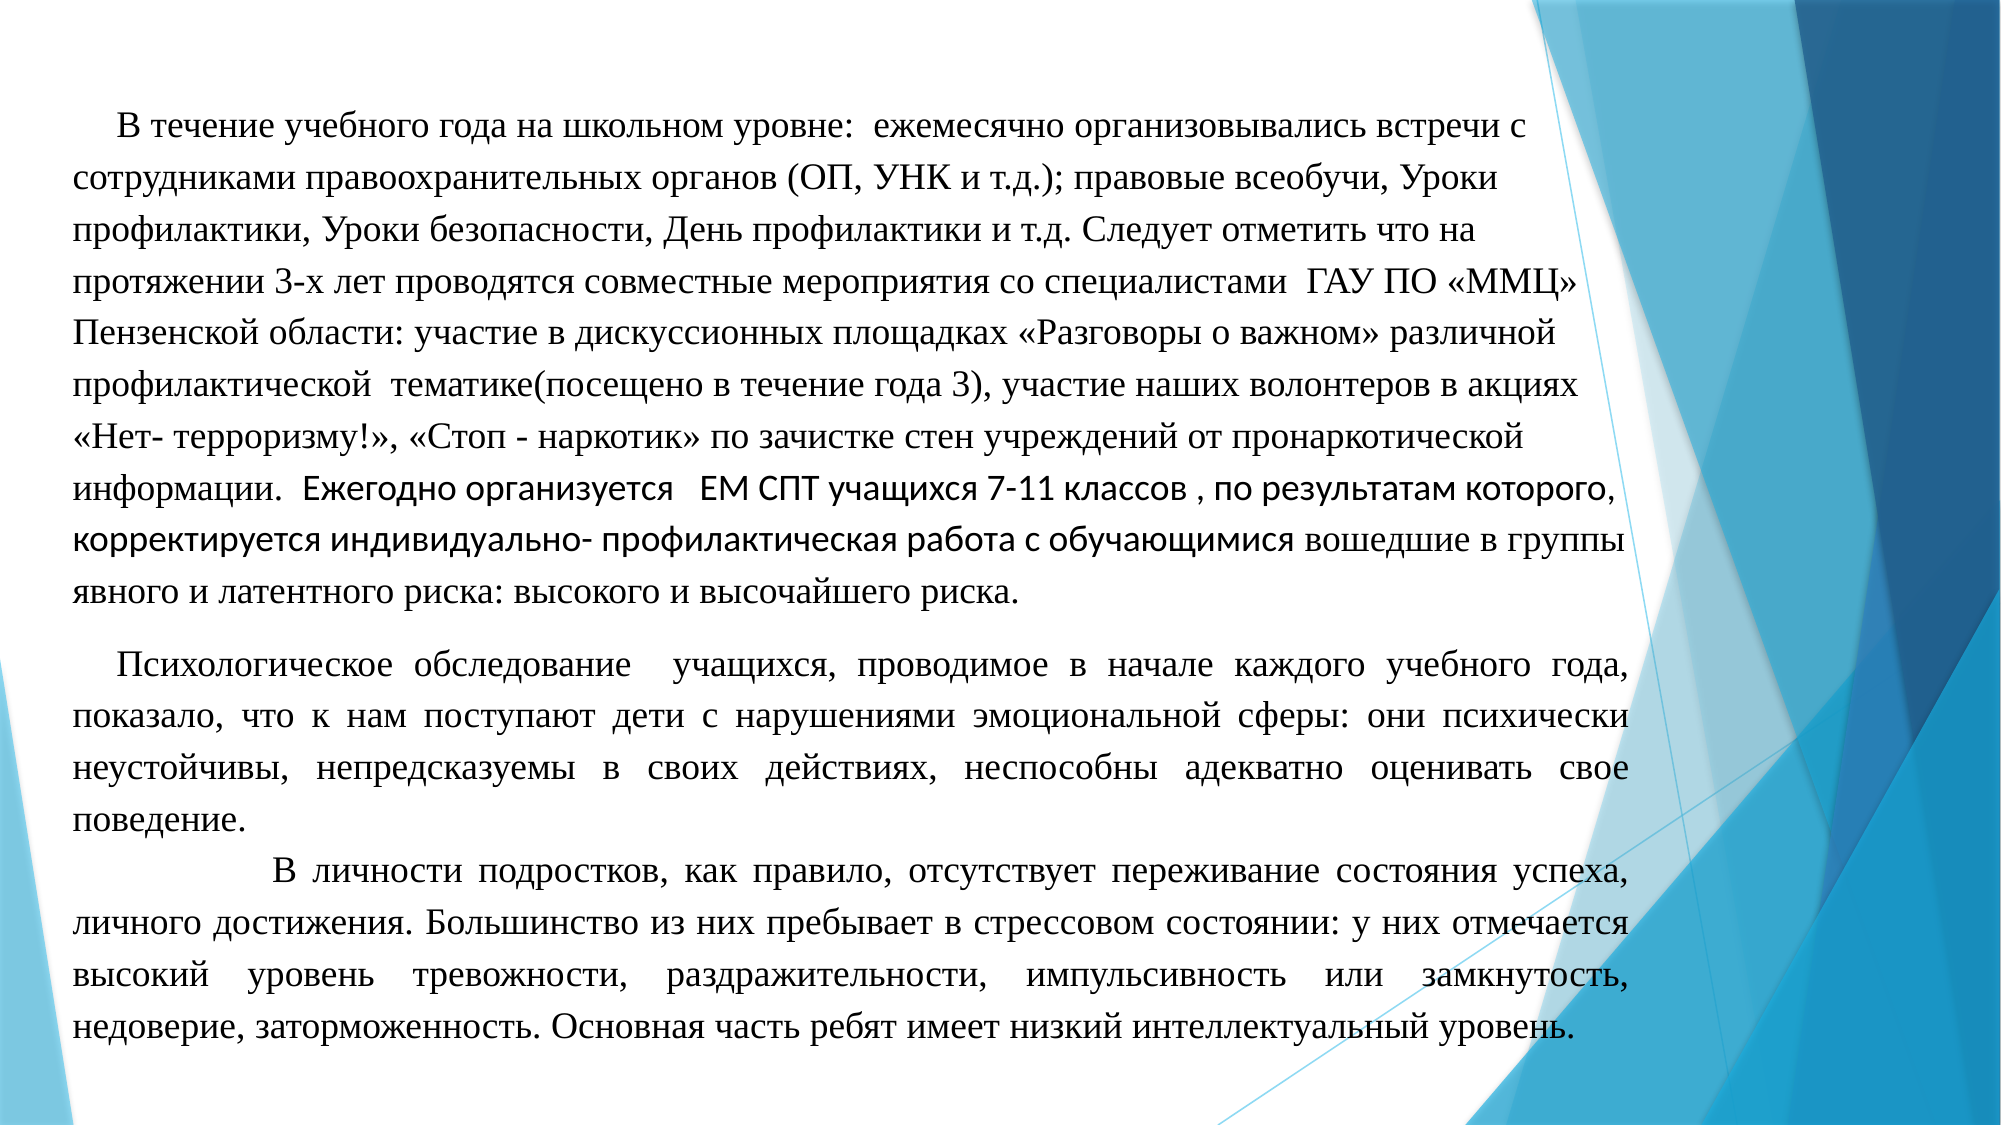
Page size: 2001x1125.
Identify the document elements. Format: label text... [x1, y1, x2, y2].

text_box В течение учебного года на школьном уровне: ежемесячно организовывались встречи с сотрудниками правоохранительных органов (ОП, УНК и т.д.); правовые всеобучи, Уроки профилактики, Уроки безопасности, День профилактики и т.д. Следует отметить что на протяжении 3-х лет проводятся совместные мероприятия со специалистами ГАУ ПО «ММЦ» Пензенской области: участие в дискуссионных площадках «Разговоры о важном» различной профилактической тематике(посещено в течение года 3), участие наших волонтеров в акциях «Нет- терроризму!», «Стоп - наркотик» по зачистке стен учреждений от пронаркотической информации. Ежегодно организуется ЕМ СПТ учащихся 7-11 классов , по результатам которого, корректируется индивидуально- профилактическая работа с обучающимися вошедшие в группы явного и латентного риска: высокого и высочайшего риска. Психологическое обследование учащихся, проводимое в начале каждого учебного года, показало, что к нам поступают дети с нарушениями эмоциональной сферы: они психически неустойчивы, непредсказуемы в своих действиях, неспособны адекватно оценивать свое поведение. В личности подростков, как правило, отсутствует переживание состояния успеха, личного достижения. Большинство из них пребывает в стрессовом состоянии: у них отмечается высокий уровень тревожности, раздражительности, импульсивность или замкнутость, недоверие, заторможенность. Основная часть ребят имеет низкий интеллектуальный уровень. [57, 86, 1646, 1054]
